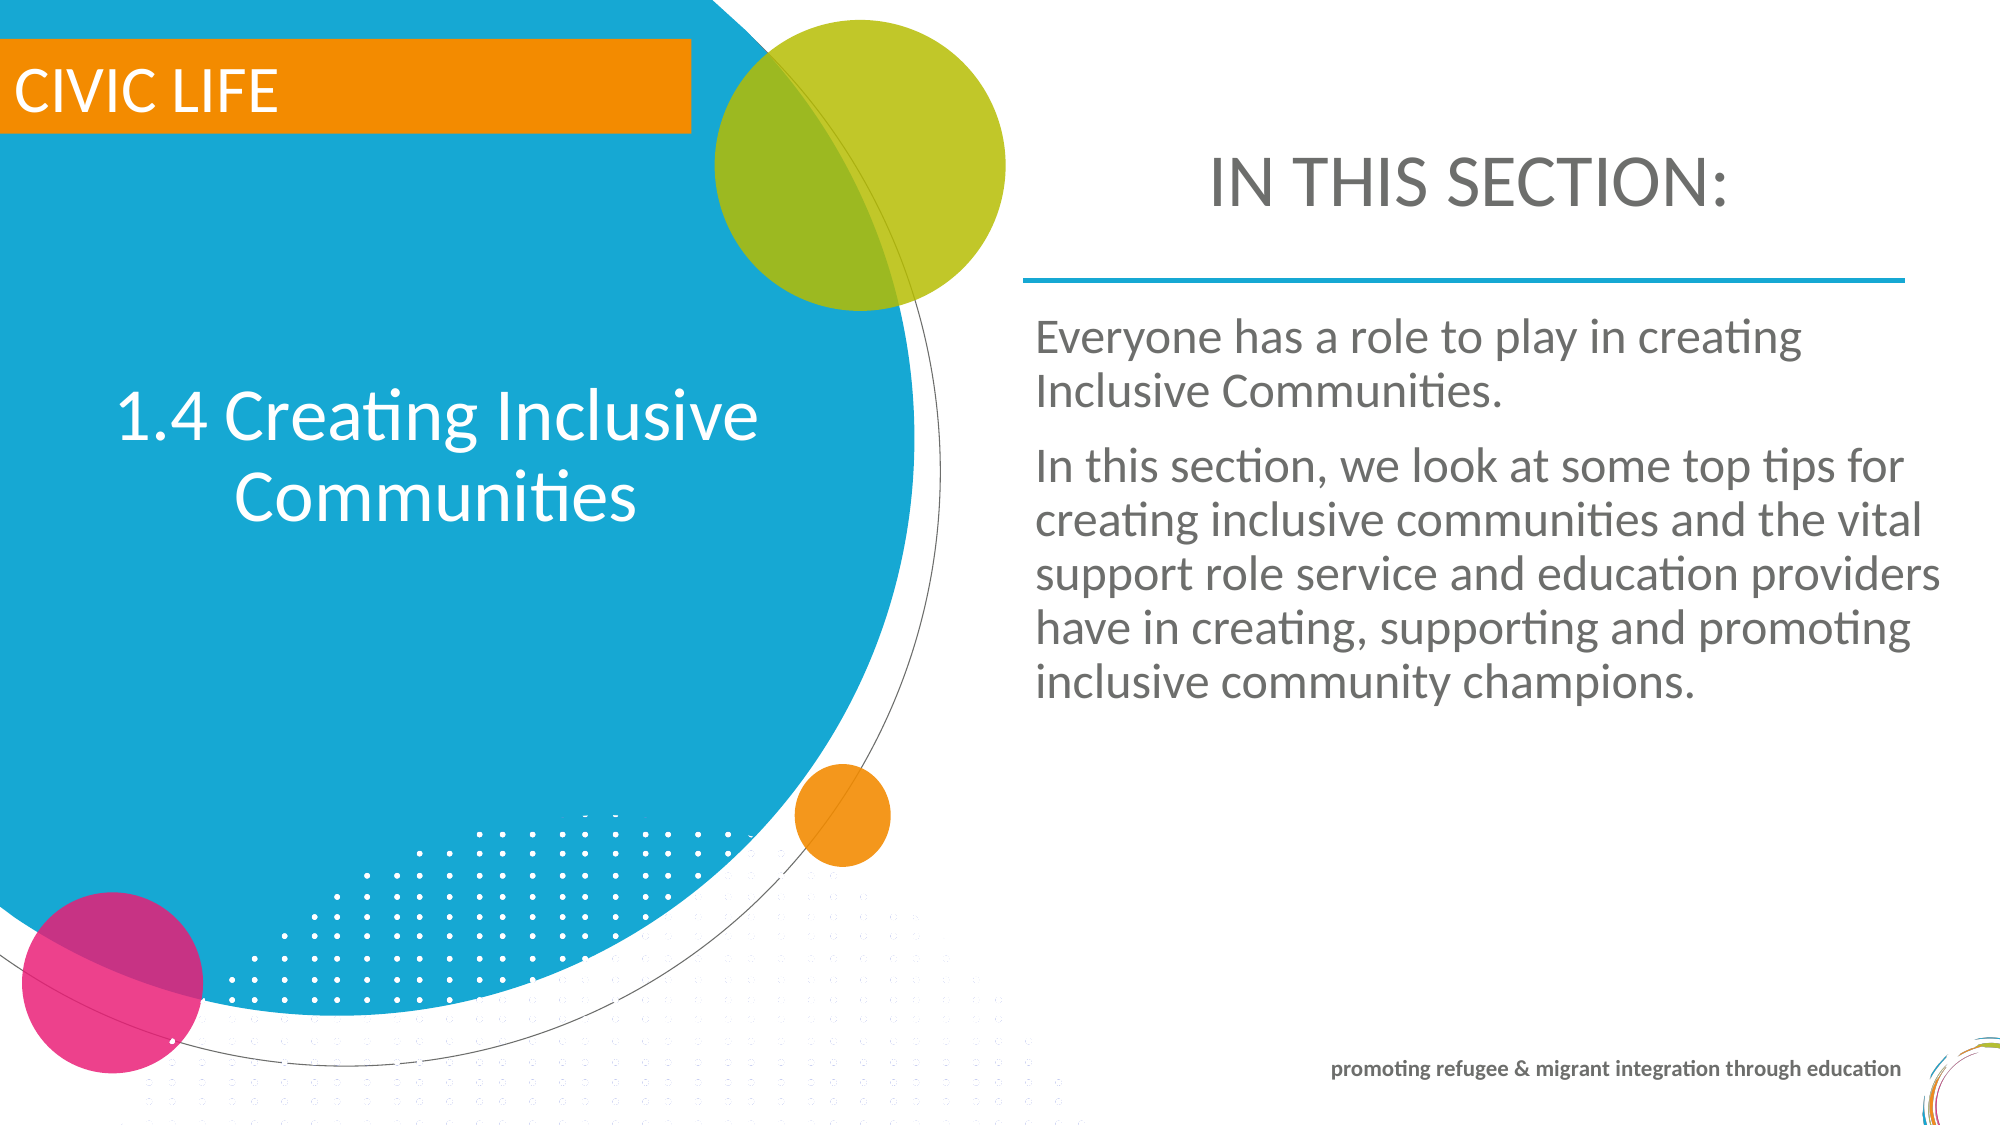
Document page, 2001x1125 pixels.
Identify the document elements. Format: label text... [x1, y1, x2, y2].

list IN THIS SECTION: [1036, 134, 1903, 249]
list Everyone has a role to play in creating Inclusive Communities. In this section, we look at some top tips for creating inclusive communities and the vital support role service and education providers have in creating, supporting and promoting inclusive community champions. [1020, 302, 1978, 951]
text_box CIVIC LIFE [0, 38, 692, 134]
picture [73, 815, 1135, 1125]
picture [1902, 1030, 2000, 1125]
list 1.4 Creating Inclusive Communities [78, 251, 795, 662]
